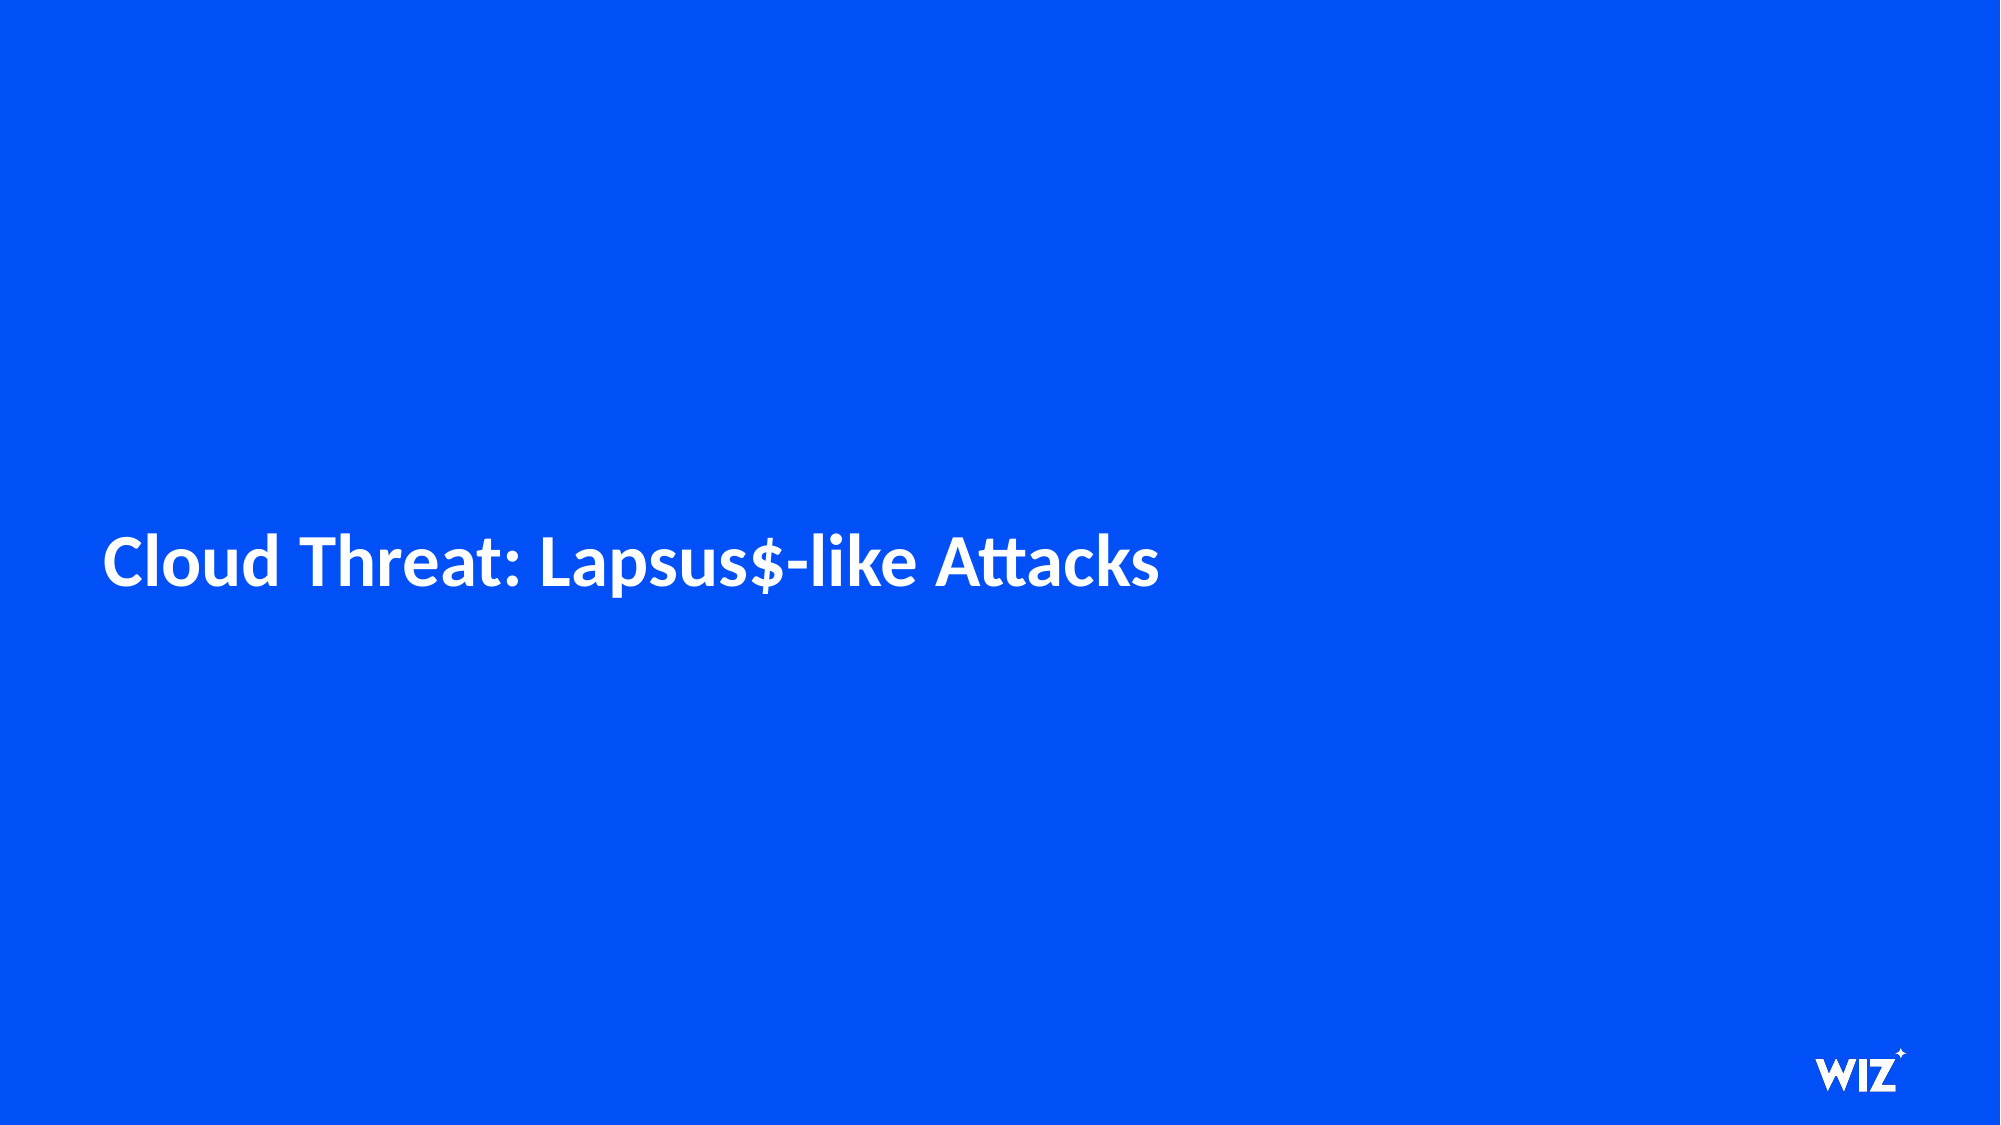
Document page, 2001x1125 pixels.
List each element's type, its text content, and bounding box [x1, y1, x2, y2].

picture [1815, 1046, 1908, 1092]
title Cloud Threat: Lapsus$-like Attacks [88, 488, 1735, 637]
